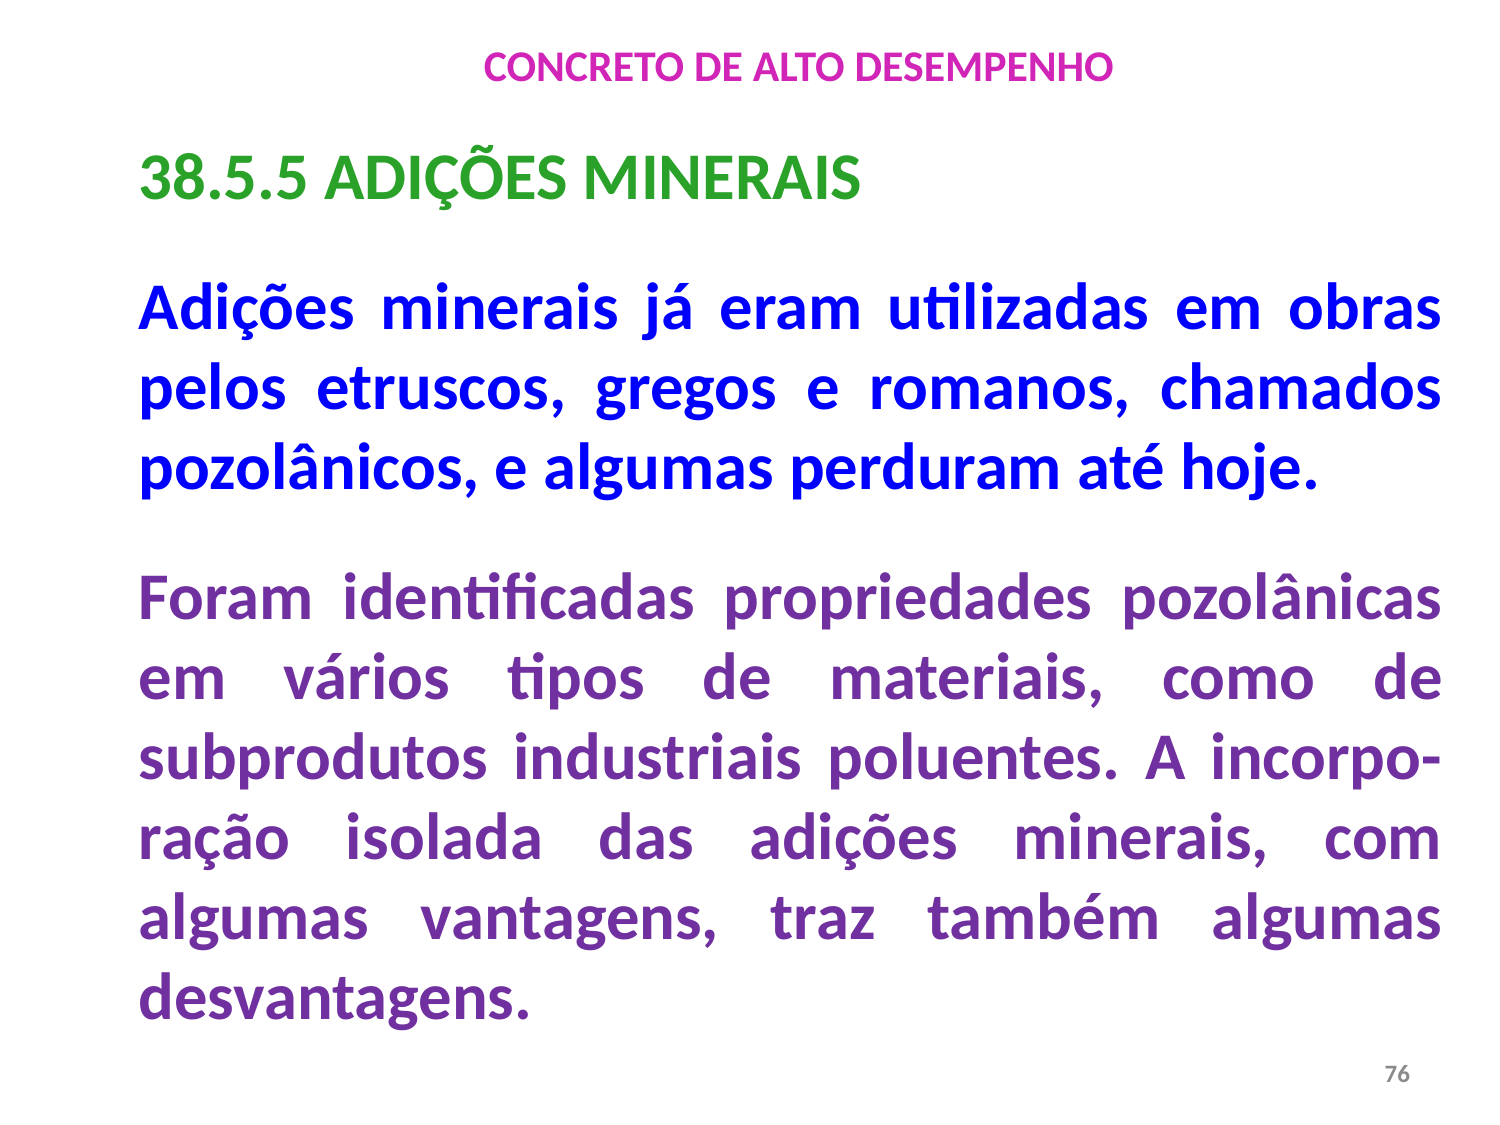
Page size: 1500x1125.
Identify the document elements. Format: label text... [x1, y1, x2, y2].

text_box 38.5.5 ADIÇÕES MINERAIS Adições minerais já eram utilizadas em obras pelos etruscos, gregos e romanos, chamados pozolânicos, e algumas perduram até hoje. Foram identificadas propriedades pozolânicas em vários tipos de materiais, como de subprodutos industriais poluentes. A incorpo-ração isolada das adições minerais, com algumas vantagens, traz também algumas desvantagens. [123, 125, 1459, 1040]
slide_number 76 [1074, 1042, 1425, 1103]
text_box CONCRETO DE ALTO DESEMPENHO [123, 30, 1474, 102]
